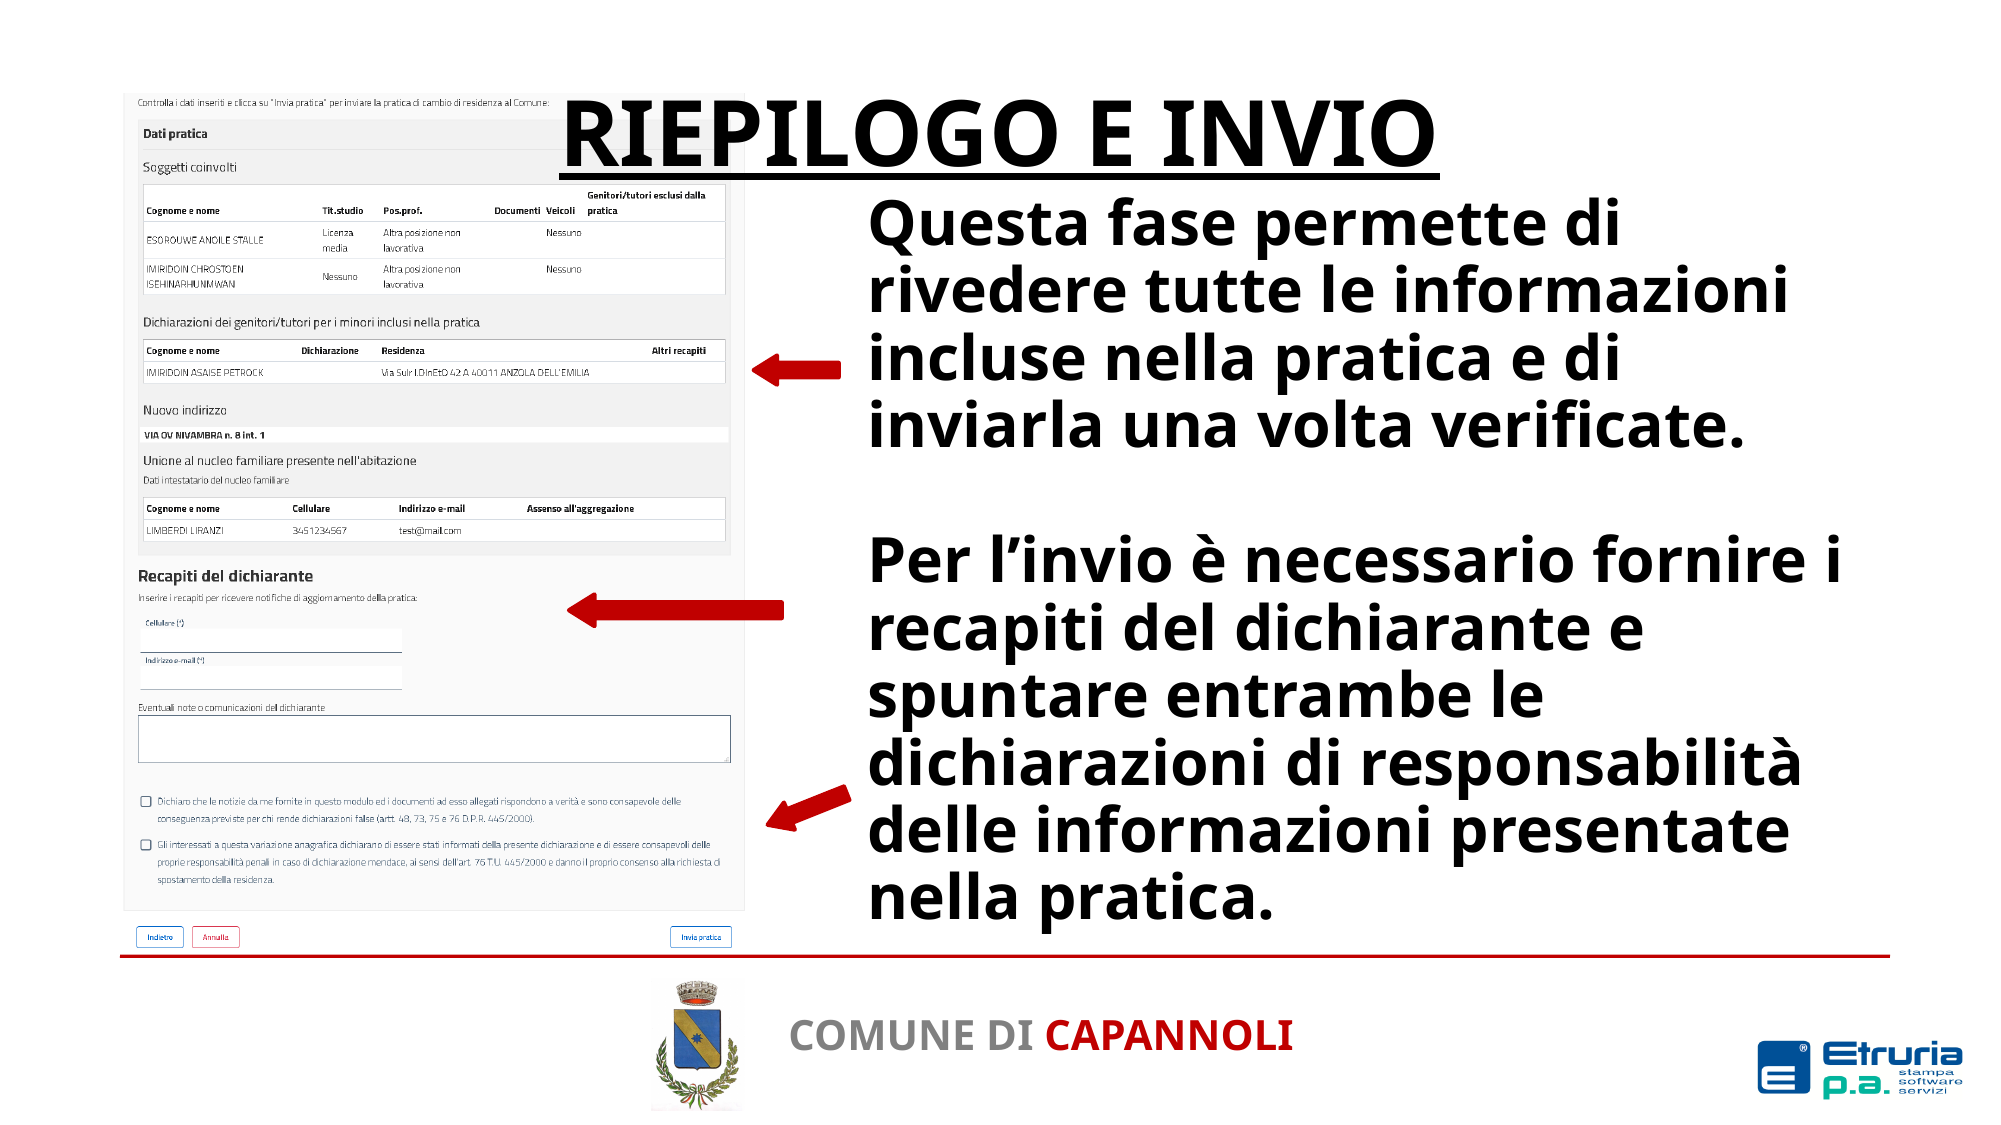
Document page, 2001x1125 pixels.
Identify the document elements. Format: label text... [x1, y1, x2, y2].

picture [651, 978, 745, 1111]
picture [1757, 1040, 1963, 1100]
text_box RIEPILOGO E INVIO [137, 59, 1863, 214]
text_box [753, 600, 784, 621]
picture [118, 92, 749, 956]
text_box COMUNE DI CAPANNOLI [748, 1001, 1363, 1067]
text_box [765, 784, 852, 832]
text_box [753, 353, 841, 387]
text_box Questa fase permette di rivedere tutte le informazioni incluse nella pratica e di inviarla una volta verificate. Per l’invio è necessario fornire i recapiti del dichiarante e spuntare entrambe le dichiarazioni di responsabilità delle informazioni presentate nella pratica. [852, 215, 1880, 910]
